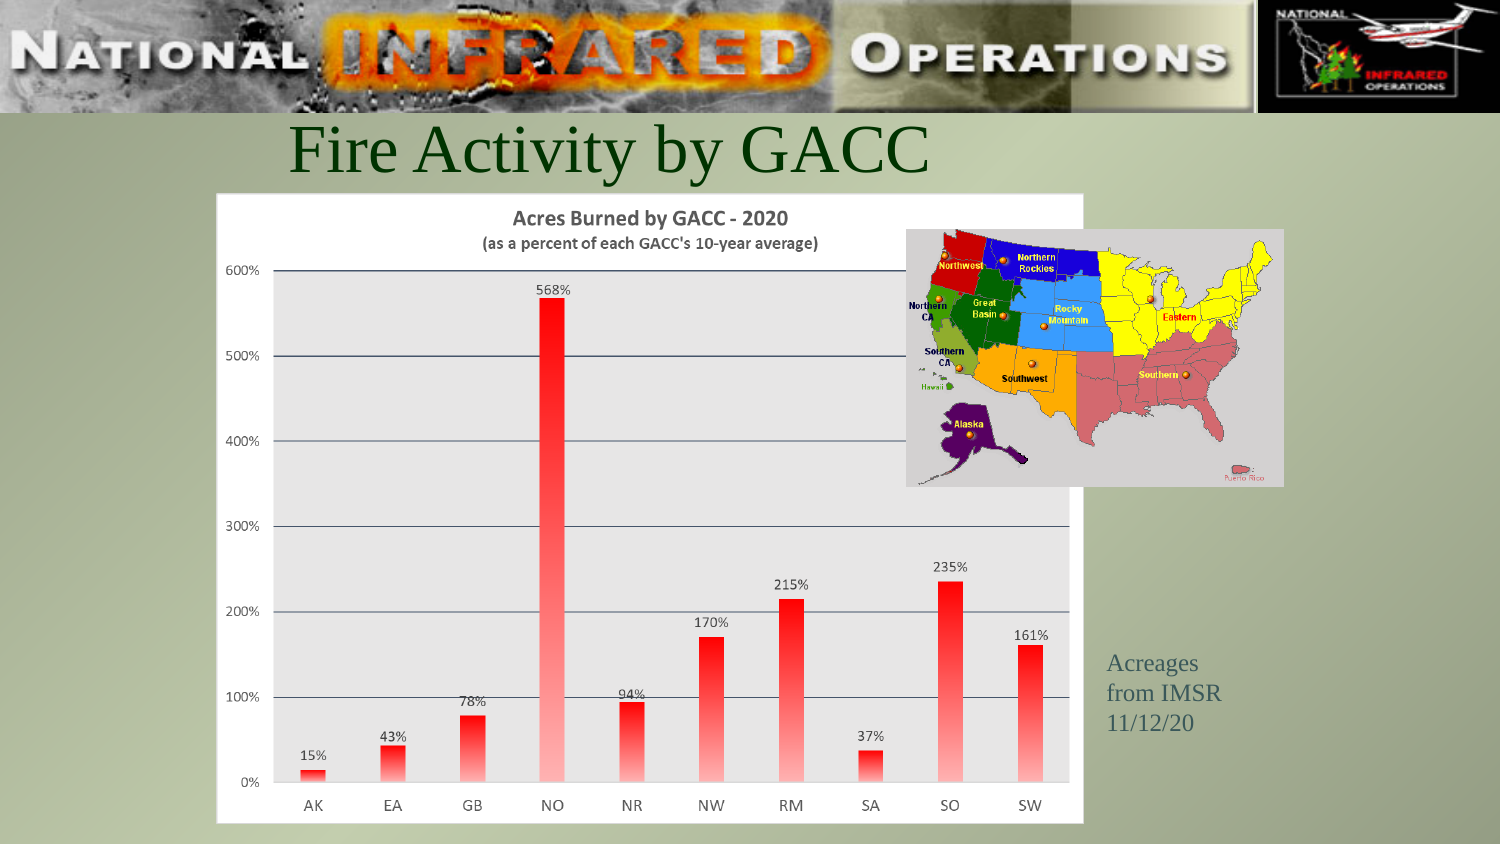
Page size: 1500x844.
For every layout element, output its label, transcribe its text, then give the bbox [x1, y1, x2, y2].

text_box Acreages from IMSR 11/12/20 [1091, 639, 1243, 744]
picture [0, 0, 1256, 113]
picture [1258, 0, 1500, 113]
title Fire Activity by GACC [273, 76, 1230, 195]
picture [215, 193, 1284, 825]
